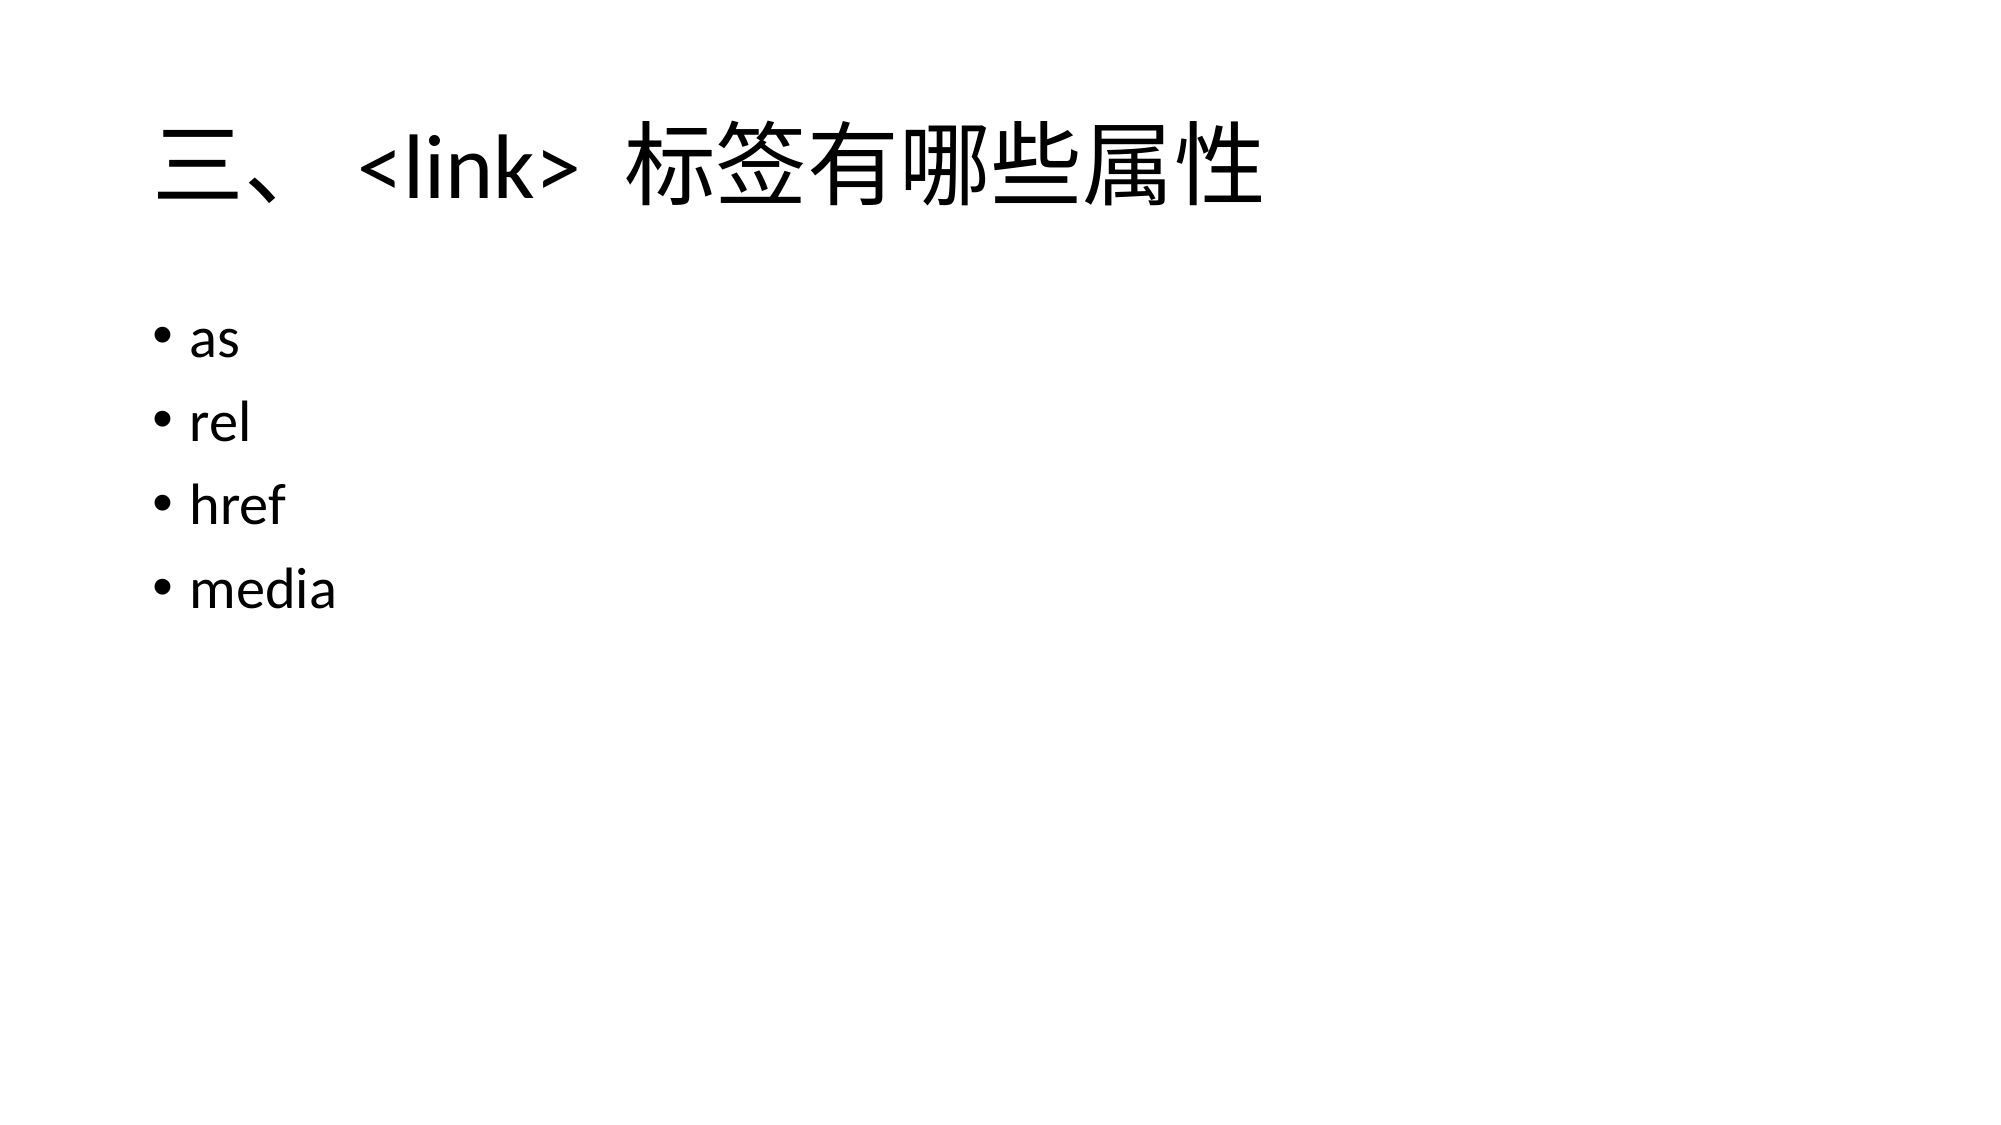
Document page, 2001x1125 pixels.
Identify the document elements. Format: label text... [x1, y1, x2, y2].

list as rel href media [137, 299, 1863, 1014]
title 三、<link> 标签有哪些属性 [137, 59, 1863, 278]
